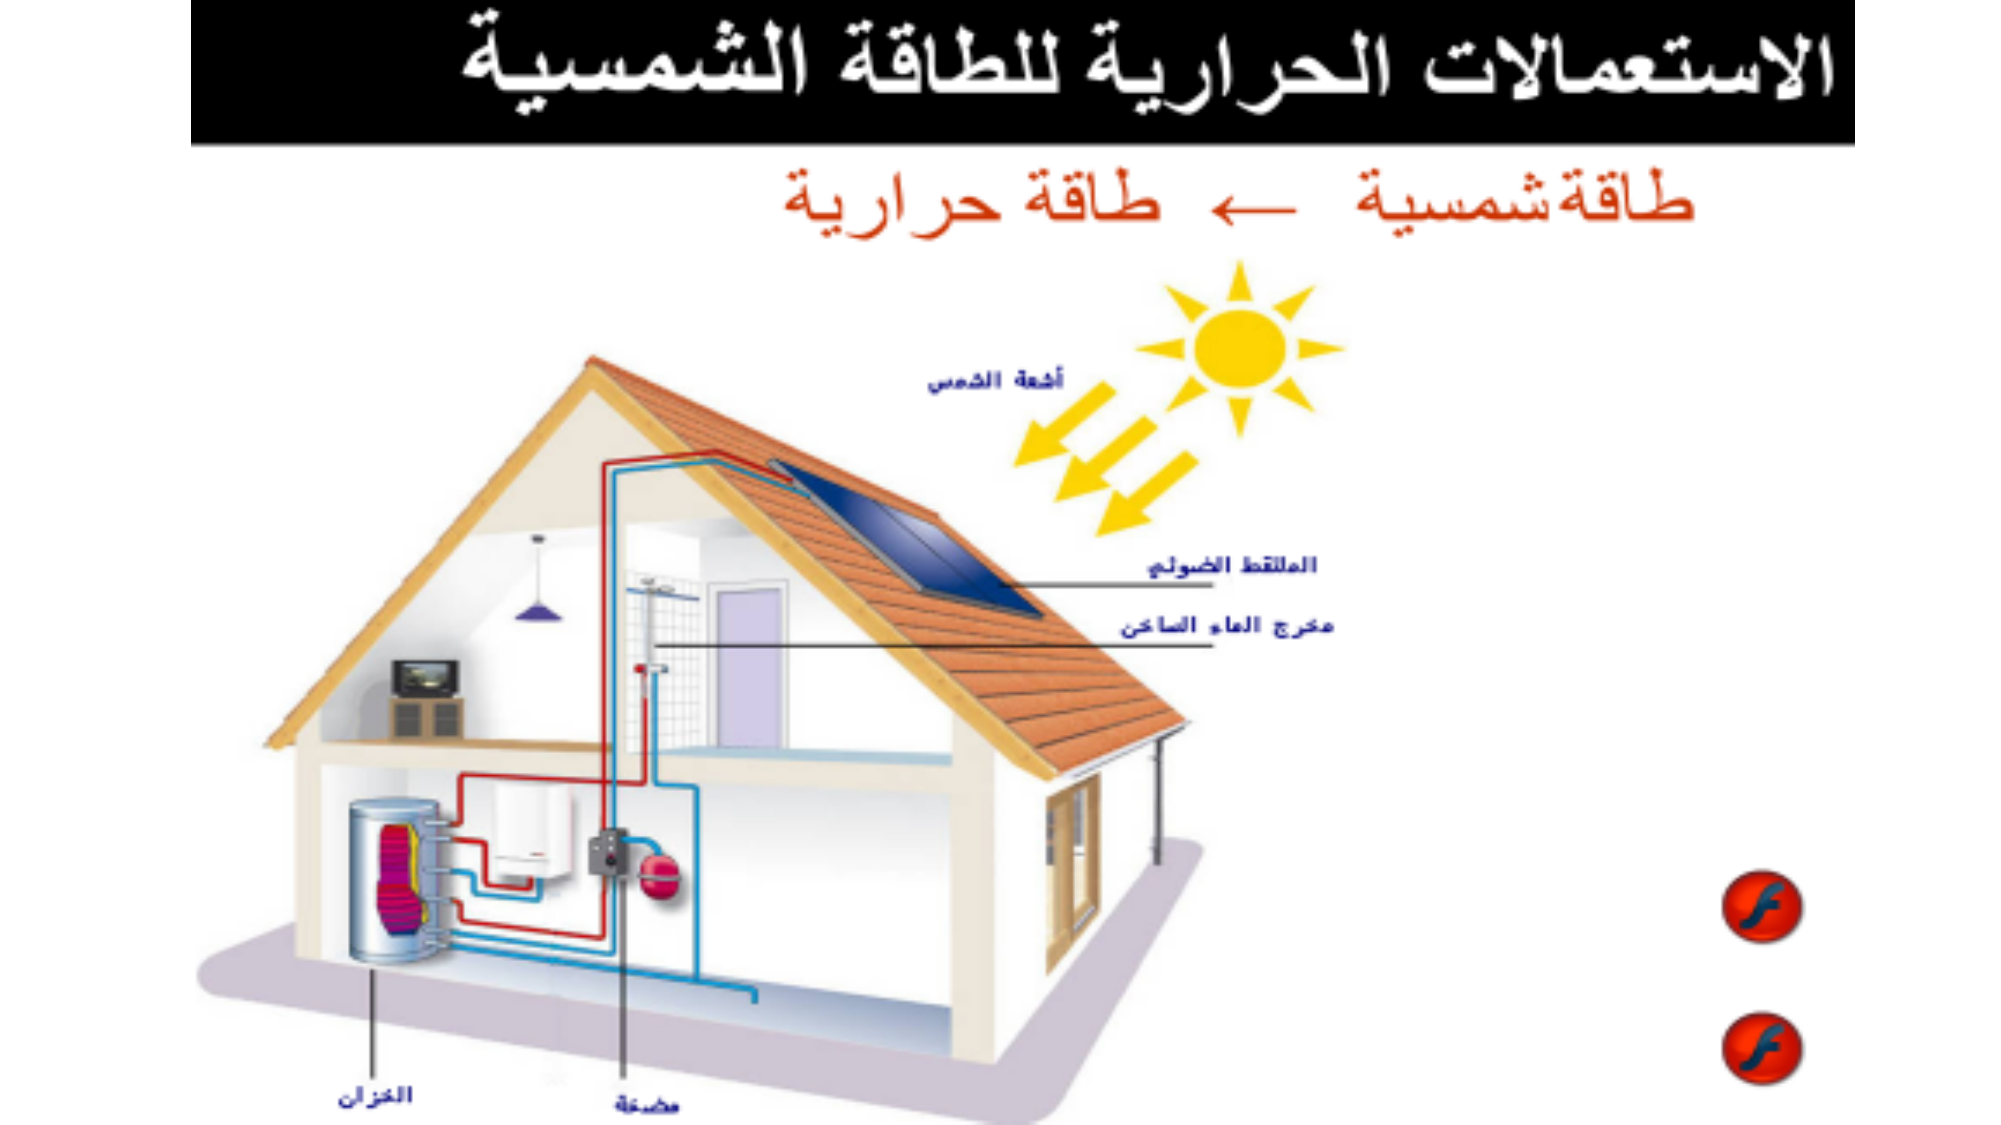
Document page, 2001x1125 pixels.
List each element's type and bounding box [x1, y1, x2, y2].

list [191, 0, 1855, 1125]
